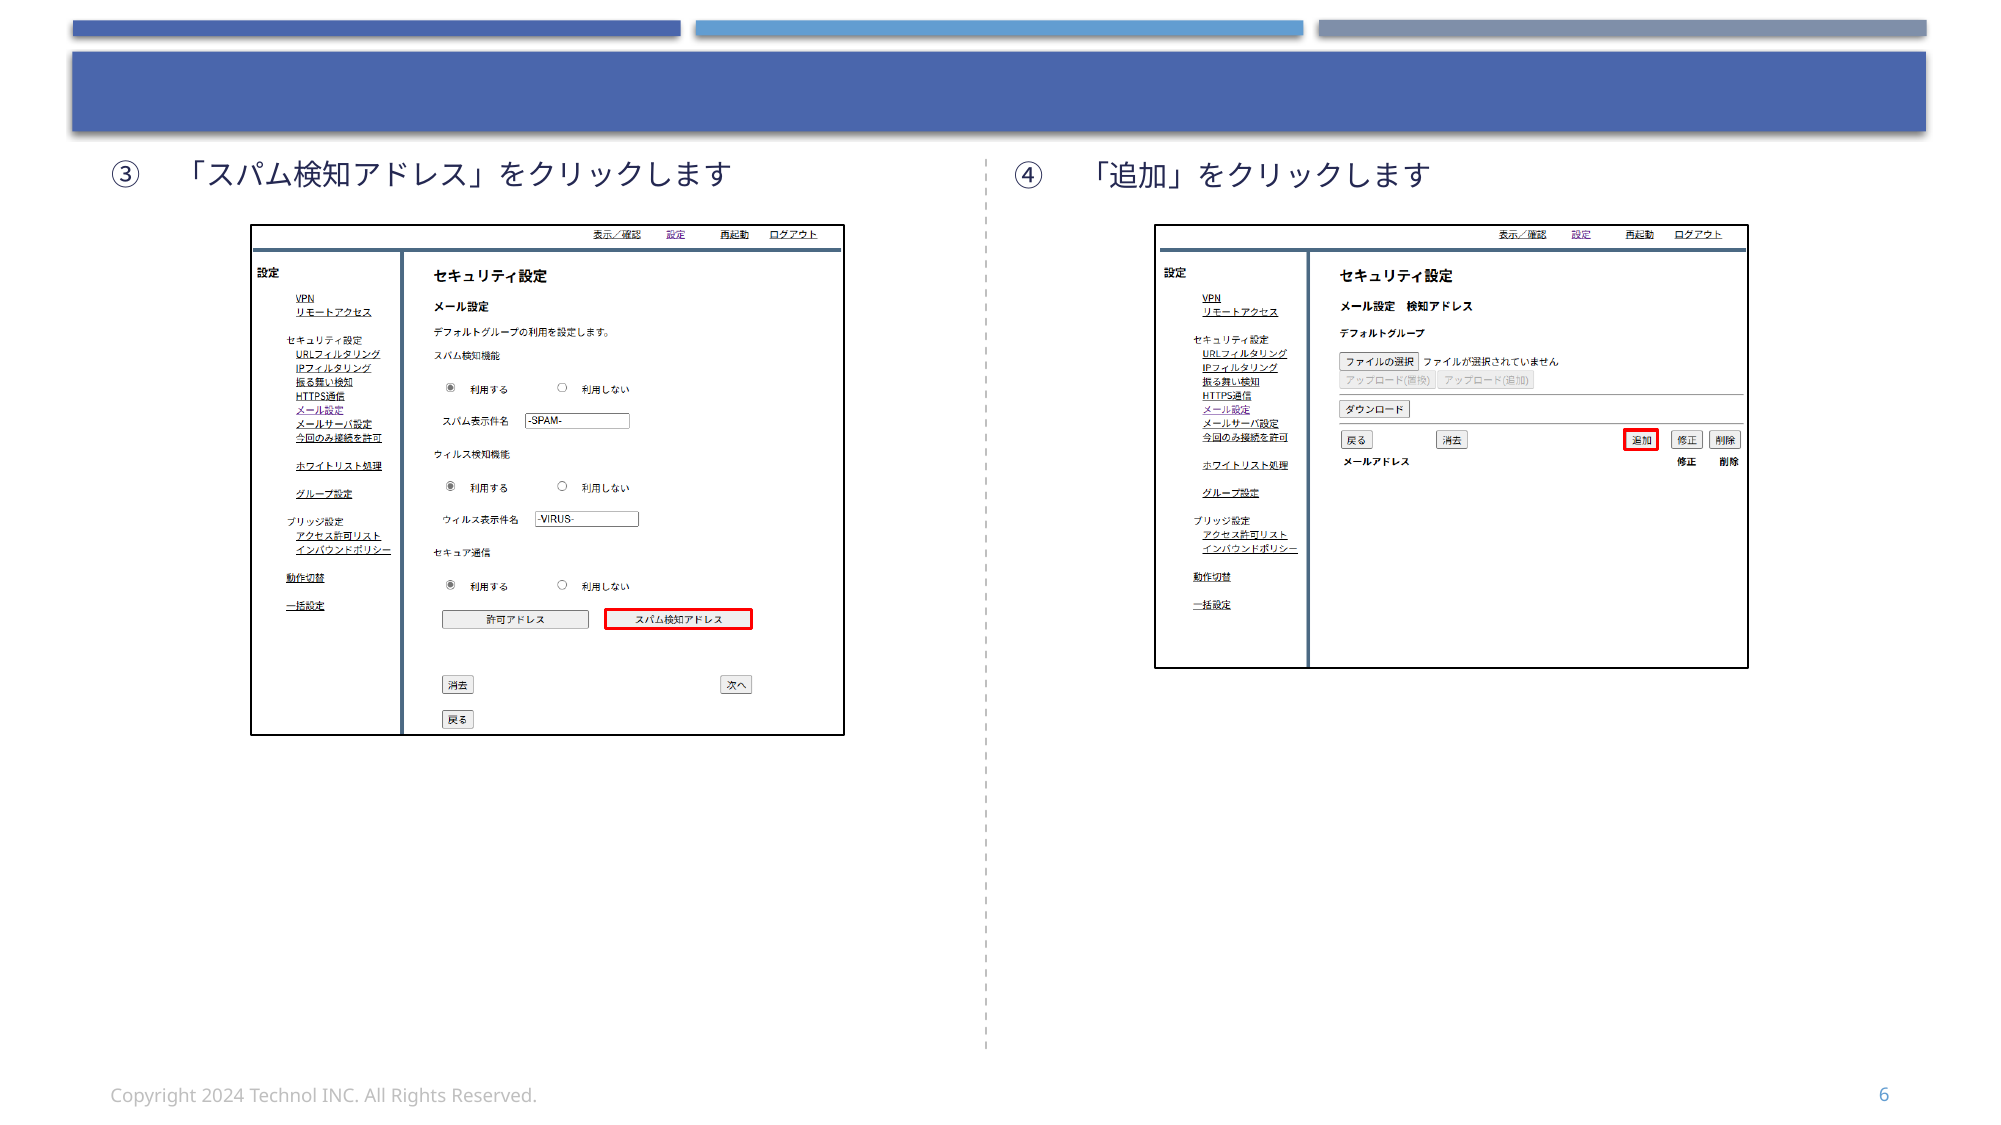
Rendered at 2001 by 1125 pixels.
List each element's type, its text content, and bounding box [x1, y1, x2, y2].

picture [251, 225, 844, 735]
picture [1155, 224, 1748, 668]
list ④ 「追加」をクリックします [999, 150, 1904, 1066]
list ③ 「スパム検知アドレス」をクリックします [96, 148, 1000, 1065]
slide_number 6 [1732, 1066, 1905, 1125]
footer Copyright 2024 Technol INC. All Rights Reserved. [95, 1065, 1230, 1125]
